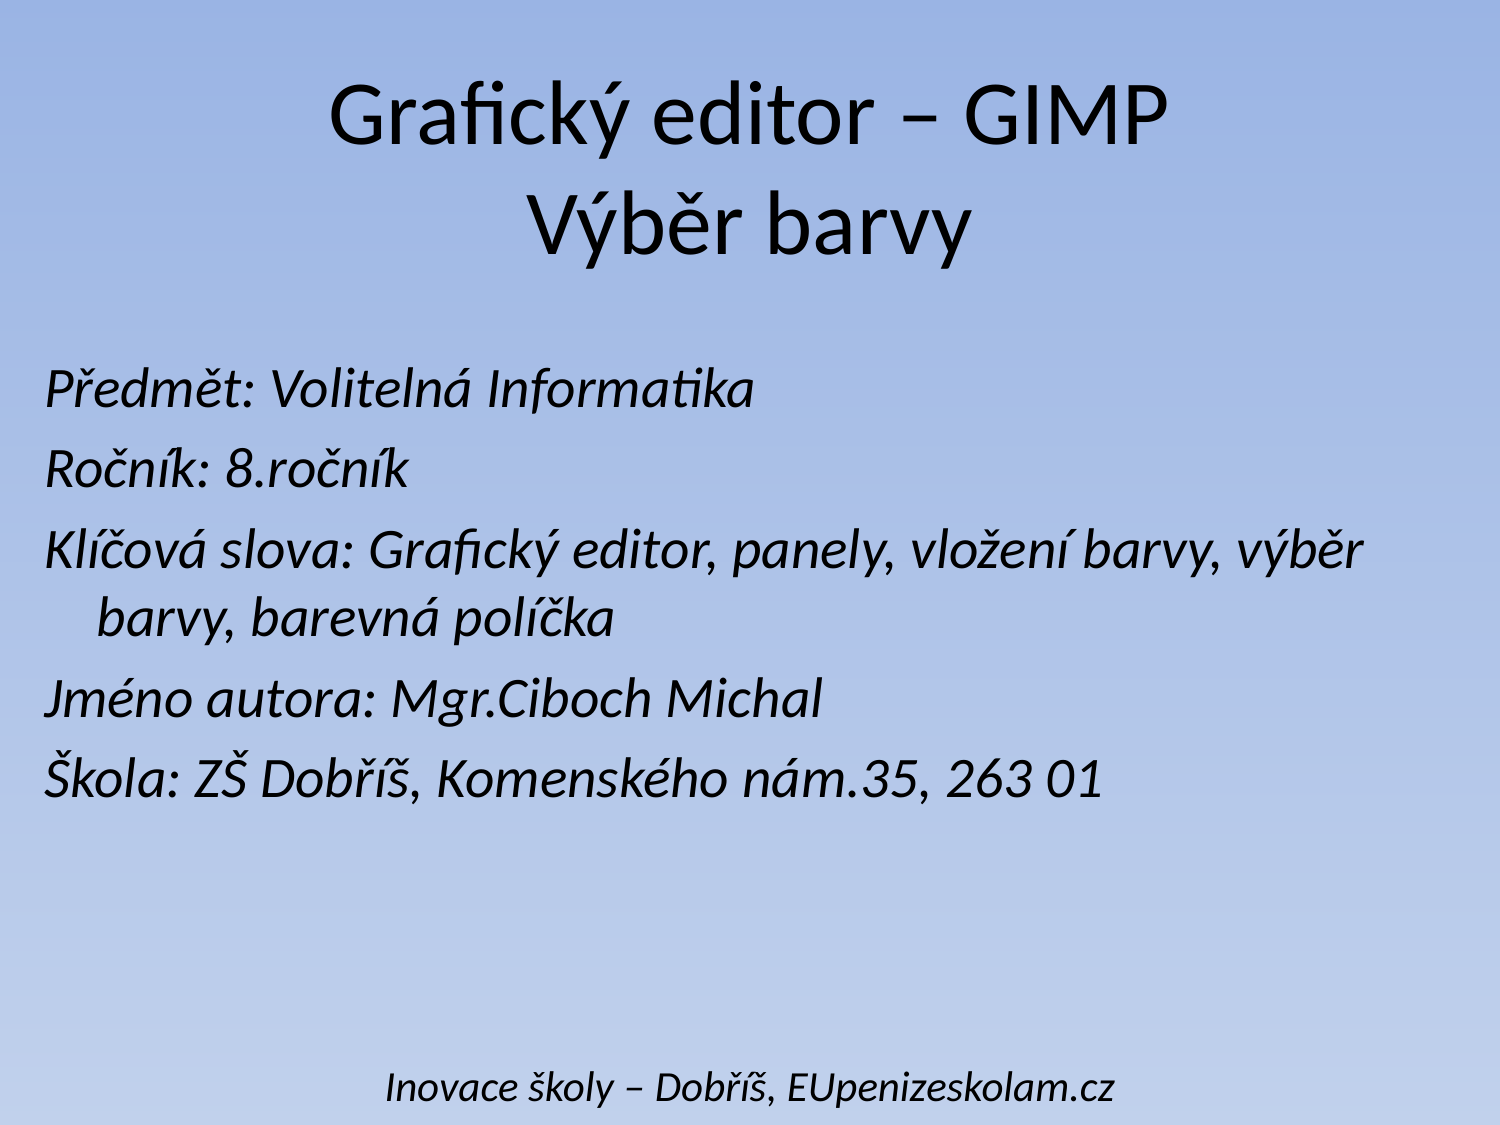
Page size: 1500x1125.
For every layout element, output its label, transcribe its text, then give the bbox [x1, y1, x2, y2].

list Předmět: Volitelná Informatika Ročník: 8.ročník Klíčová slova: Grafický editor, panely, vložení barvy, výběr barvy, barevná políčka Jméno autora: Mgr.Ciboch Michal Škola: ZŠ Dobříš, Komenského nám.35, 263 01 Inovace školy – Dobříš, EUpenizeskolam.cz [29, 262, 1471, 1125]
title Grafický editor – GIMP Výběr barvy [0, 0, 1500, 327]
